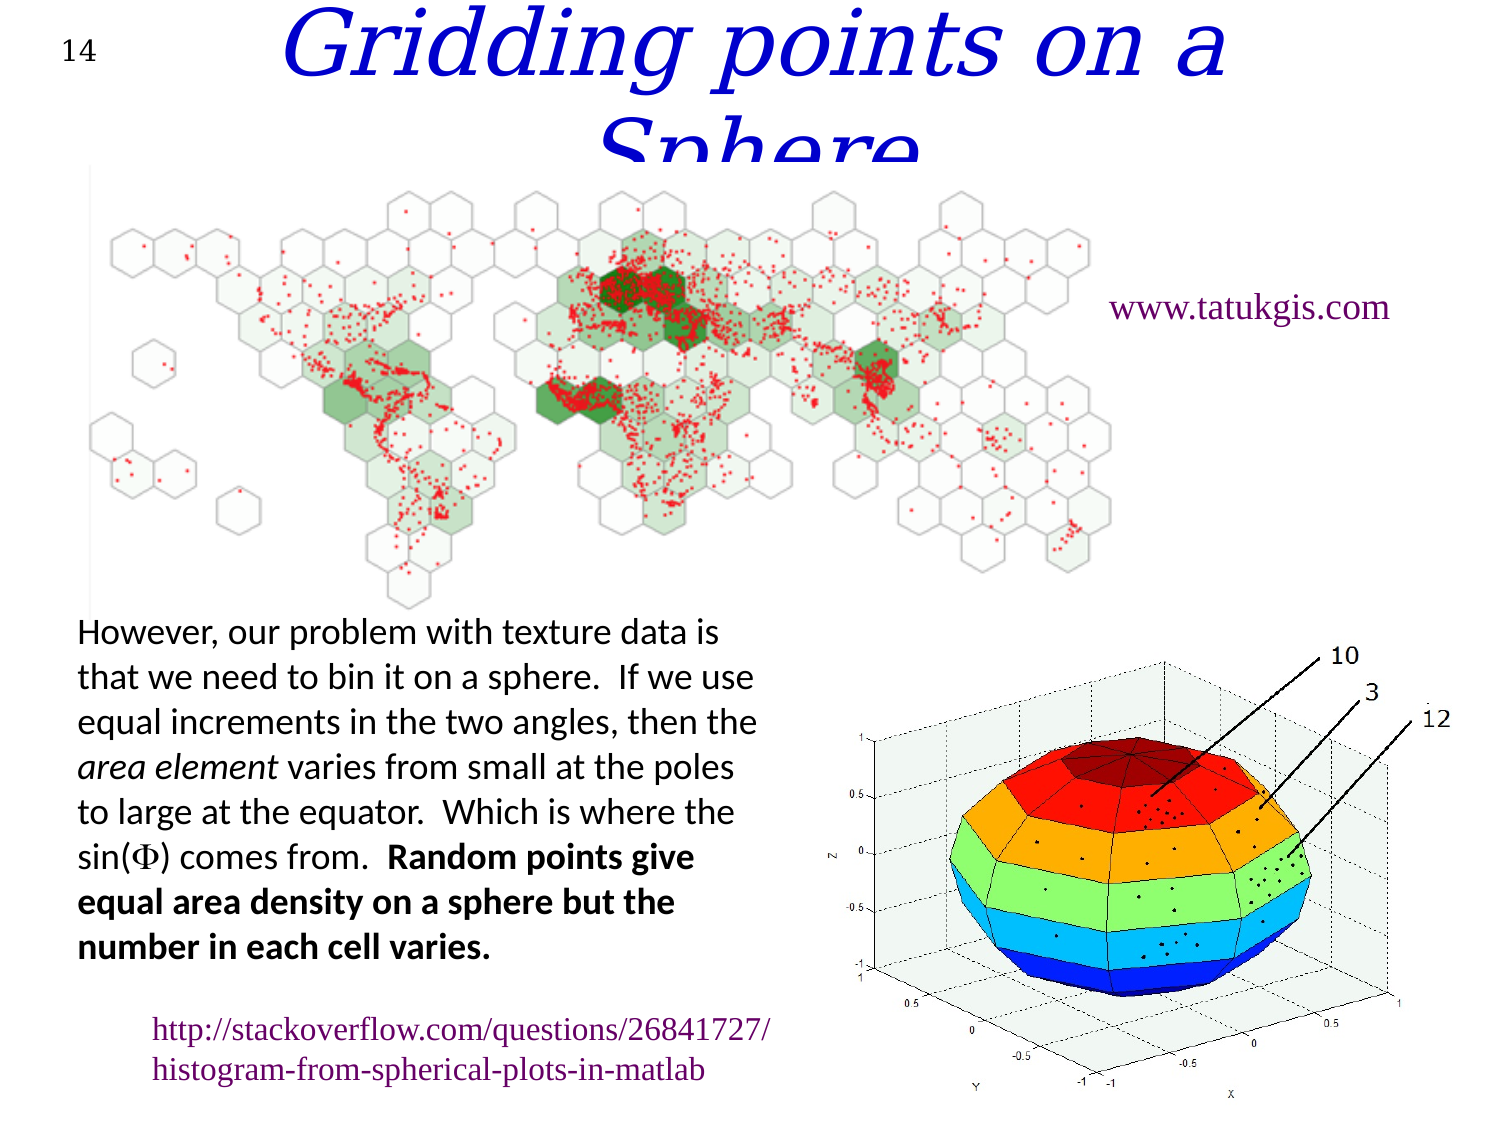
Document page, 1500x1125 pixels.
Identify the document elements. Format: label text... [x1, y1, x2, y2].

title Gridding points on a Sphere [112, 0, 1388, 188]
text_box http://stackoverflow.com/questions/26841727/histogram-from-spherical-plots-in-matlab [137, 999, 807, 1095]
text_box www.tatukgis.com [1124, 274, 1406, 335]
text_box However, our problem with texture data is that we need to bin it on a sphere. If we use equal increments in the two angles, then the area element varies from small at the poles to large at the equator. Which is where the sin(F) comes from. Random points give equal area density on a sphere but the number in each cell varies. [62, 599, 775, 975]
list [87, 162, 1120, 620]
slide_number 14 [0, 24, 113, 101]
picture [812, 612, 1464, 1125]
